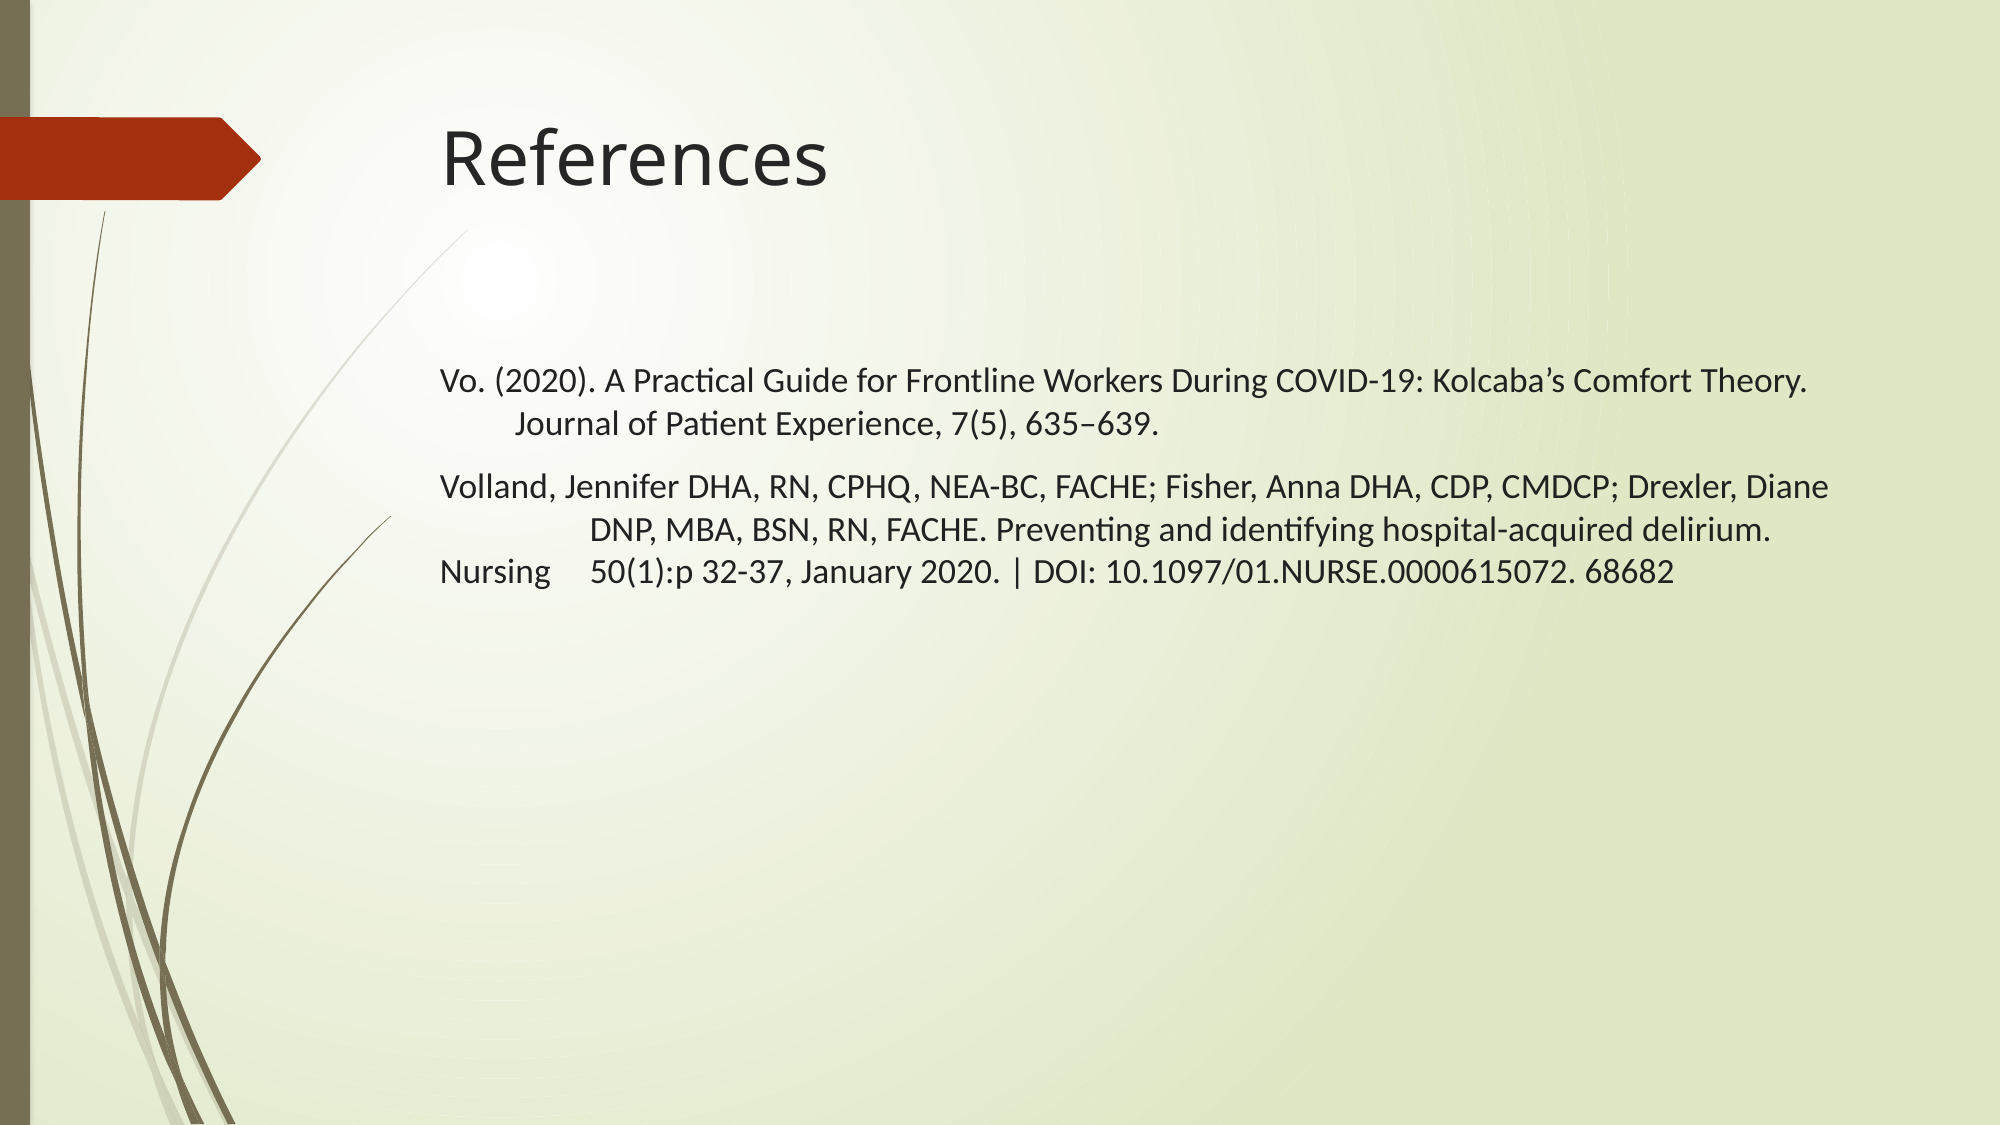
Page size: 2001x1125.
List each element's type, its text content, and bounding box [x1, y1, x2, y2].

list Vo. (2020). A Practical Guide for Frontline Workers During COVID-19: Kolcaba’s Comfort Theory. Journal of Patient Experience, 7(5), 635–639. Volland, Jennifer DHA, RN, CPHQ, NEA-BC, FACHE; Fisher, Anna DHA, CDP, CMDCP; Drexler, Diane DNP, MBA, BSN, RN, FACHE. Preventing and identifying hospital-acquired delirium. Nursing 50(1):p 32-37, January 2020. | DOI: 10.1097/01.NURSE.0000615072. 68682 [424, 350, 1888, 970]
title References [425, 102, 1888, 313]
